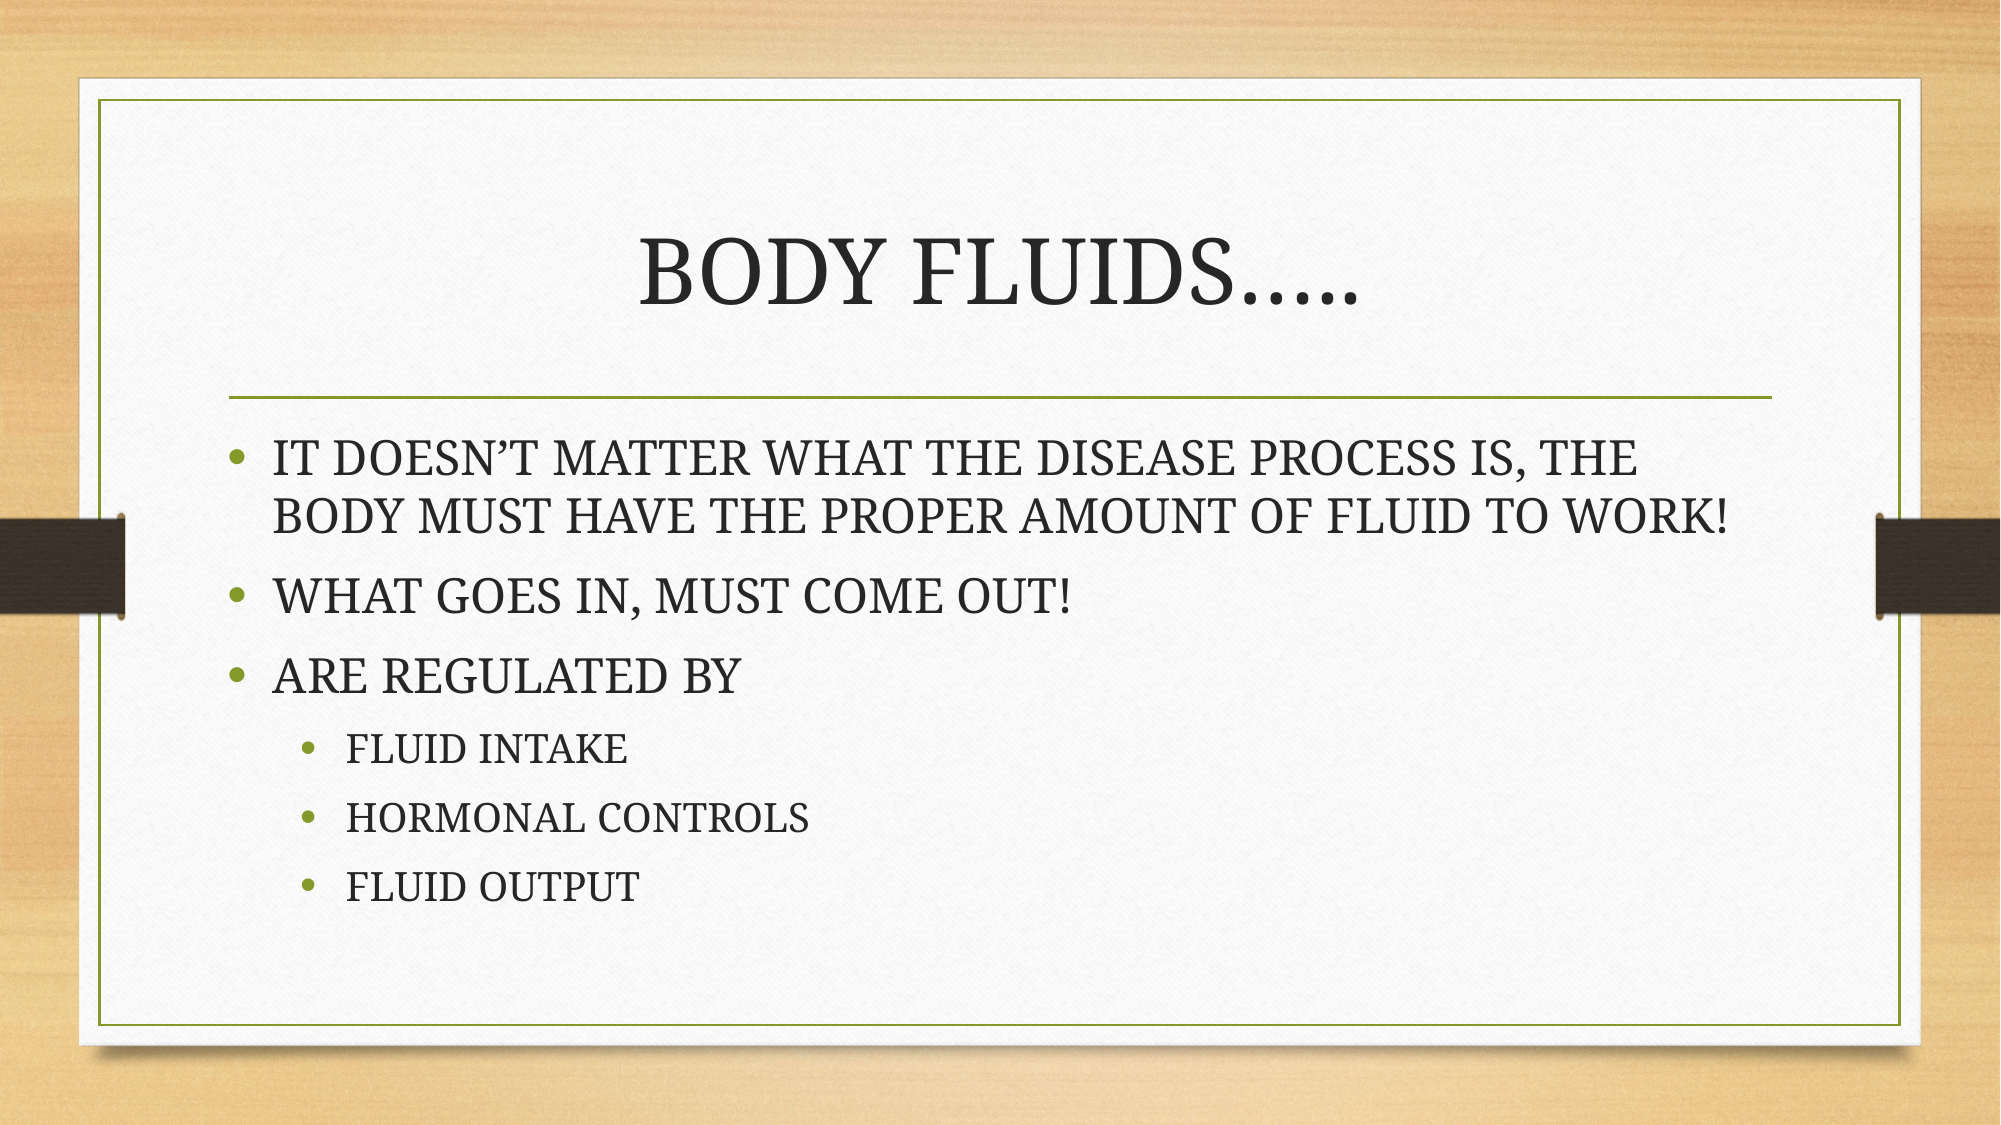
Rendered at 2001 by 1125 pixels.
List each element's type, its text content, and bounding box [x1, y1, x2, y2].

title BODY FLUIDS….. [212, 161, 1788, 375]
list IT DOESN’T MATTER WHAT THE DISEASE PROCESS IS, THE BODY MUST HAVE THE PROPER AMOUNT OF FLUID TO WORK! WHAT GOES IN, MUST COME OUT! ARE REGULATED BY FLUID INTAKE HORMONAL CONTROLS FLUID OUTPUT [212, 419, 1788, 964]
picture [0, 0, 2001, 1125]
